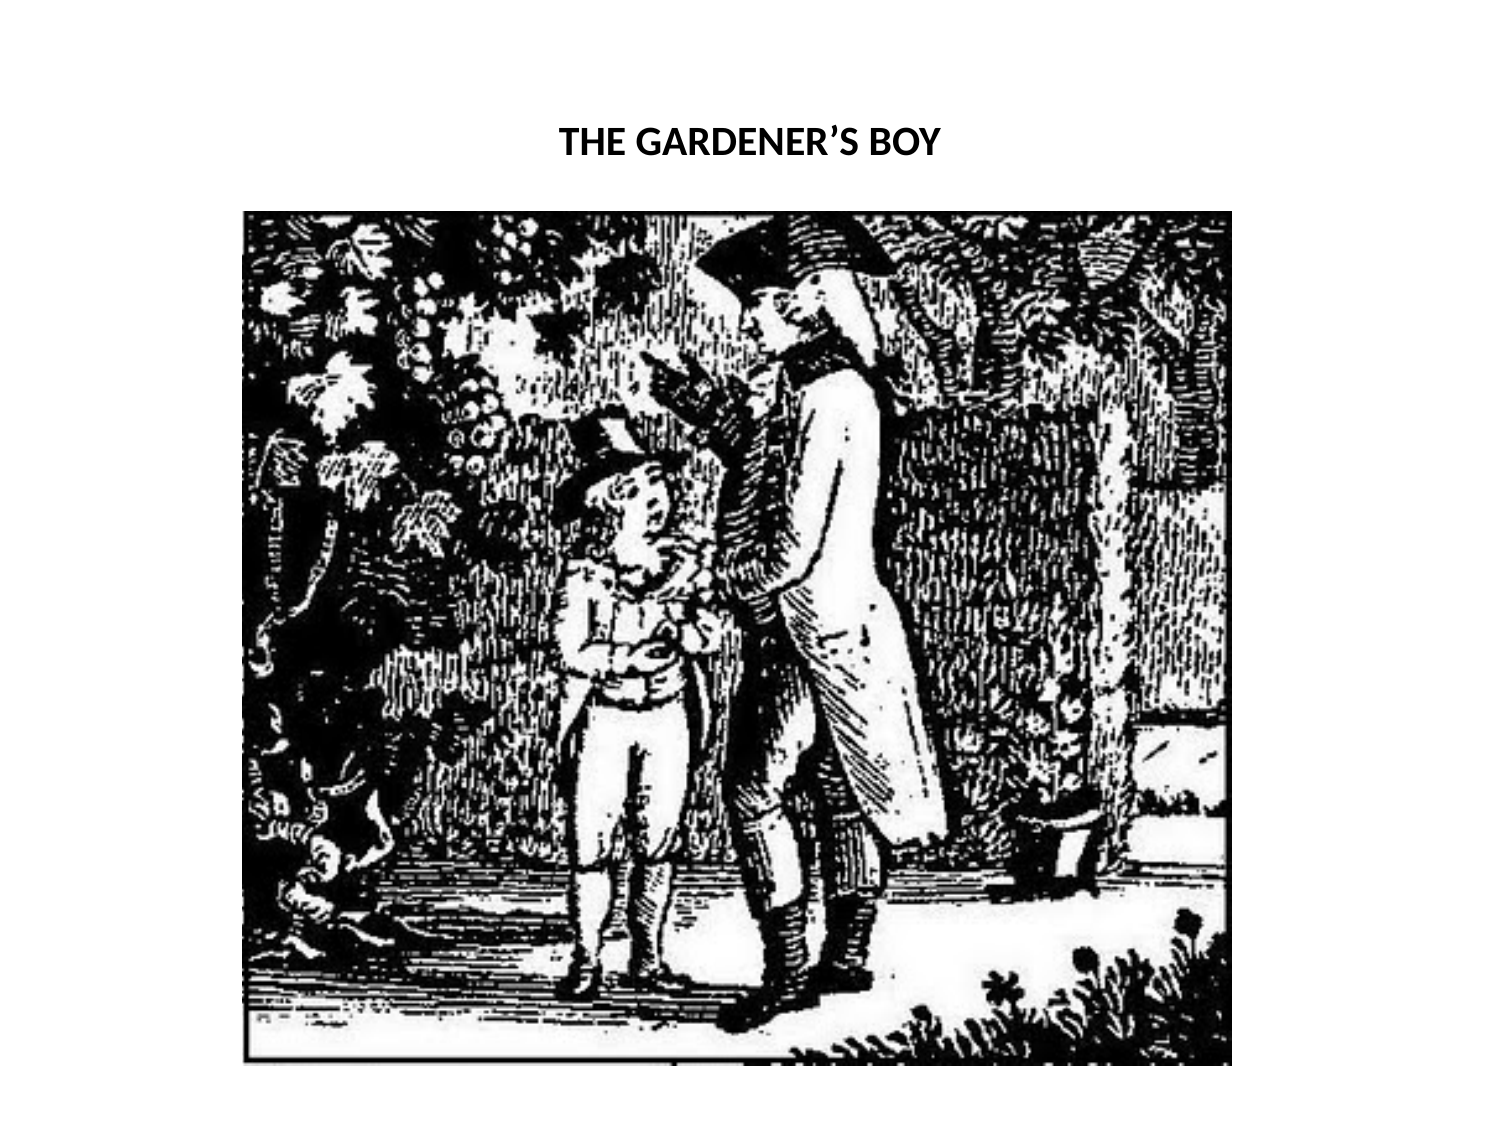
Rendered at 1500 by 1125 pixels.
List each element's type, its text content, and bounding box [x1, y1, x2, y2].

picture [241, 211, 1233, 1066]
title THE GARDENER’S BOY [75, 45, 1425, 233]
